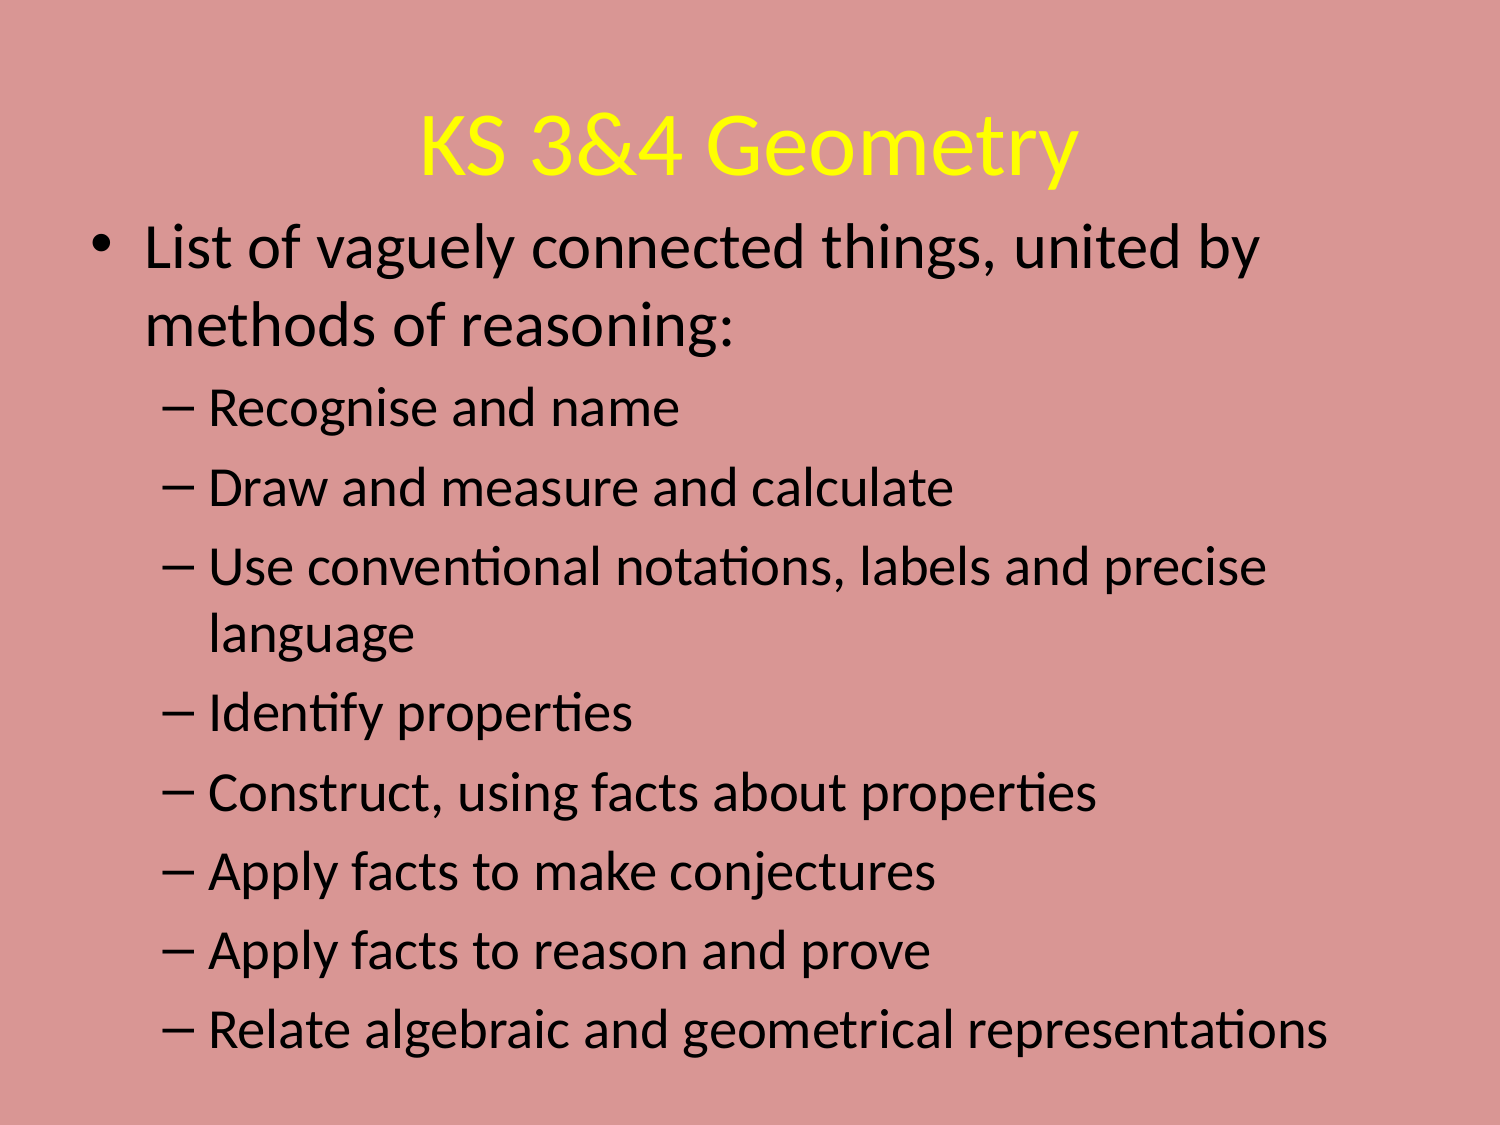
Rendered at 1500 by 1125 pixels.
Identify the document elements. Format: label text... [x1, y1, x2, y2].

title KS 3&4 Geometry [75, 45, 1425, 196]
list List of vaguely connected things, united by methods of reasoning: Recognise and name Draw and measure and calculate Use conventional notations, labels and precise language Identify properties Construct, using facts about properties Apply facts to make conjectures Apply facts to reason and prove Relate algebraic and geometrical representations [75, 196, 1425, 1071]
